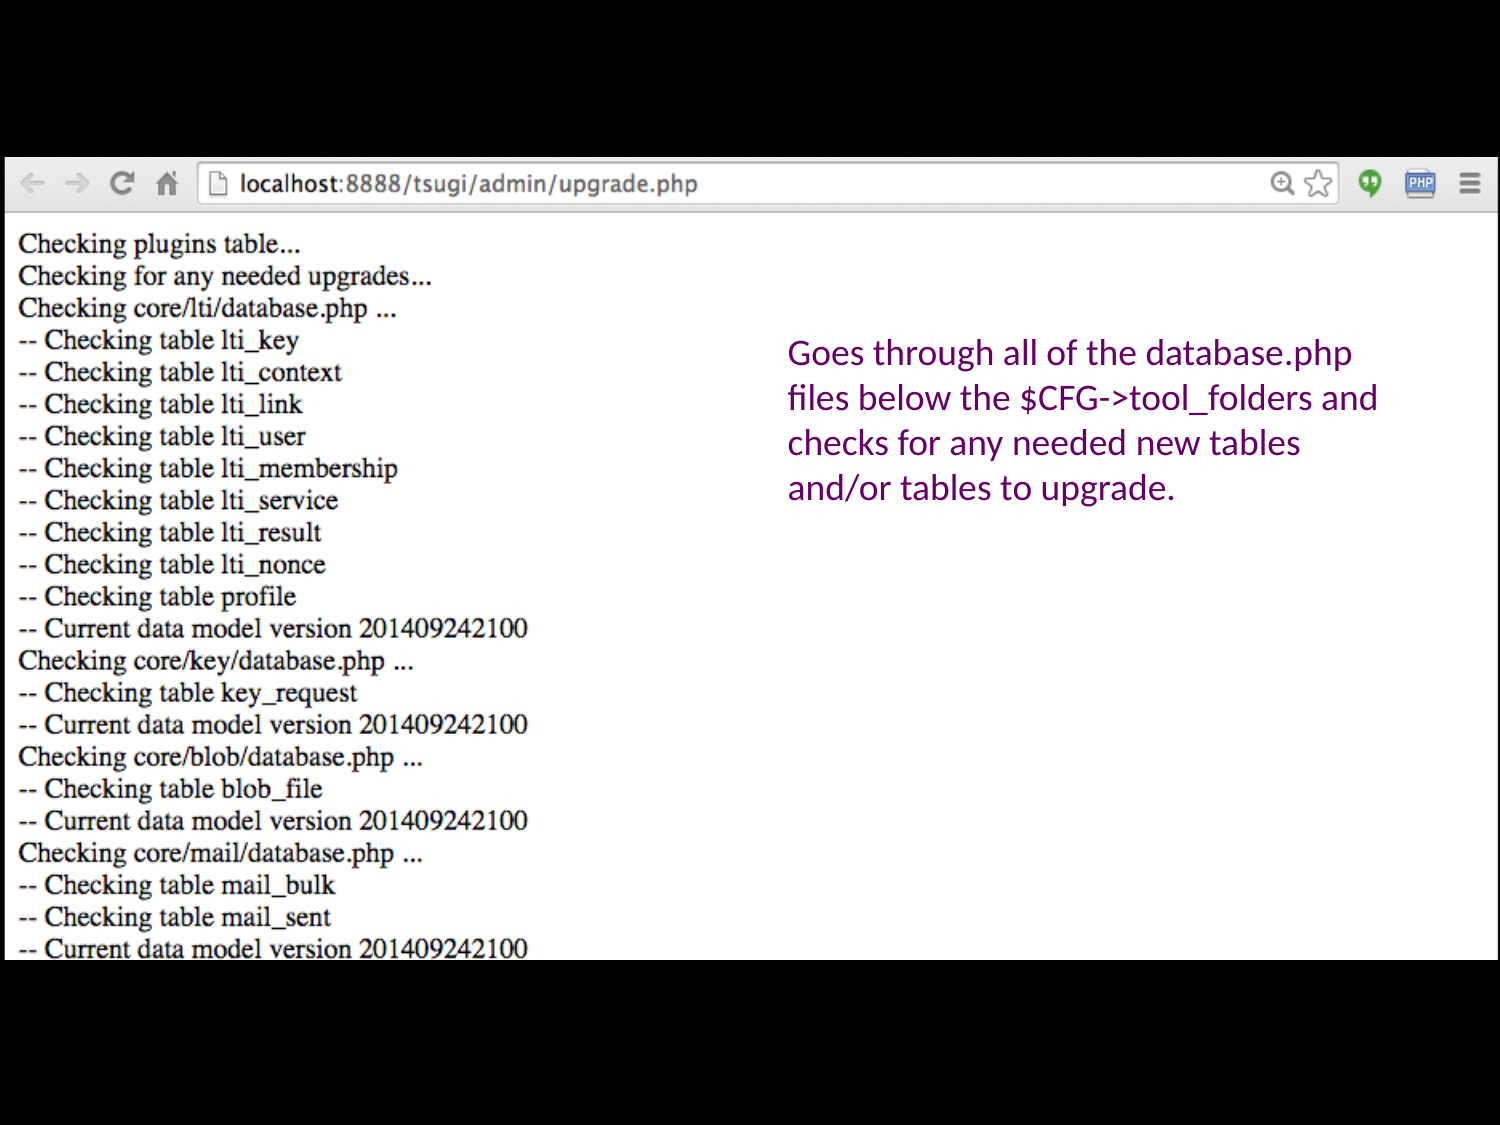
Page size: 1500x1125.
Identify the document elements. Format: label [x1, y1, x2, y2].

picture [0, 157, 1500, 961]
